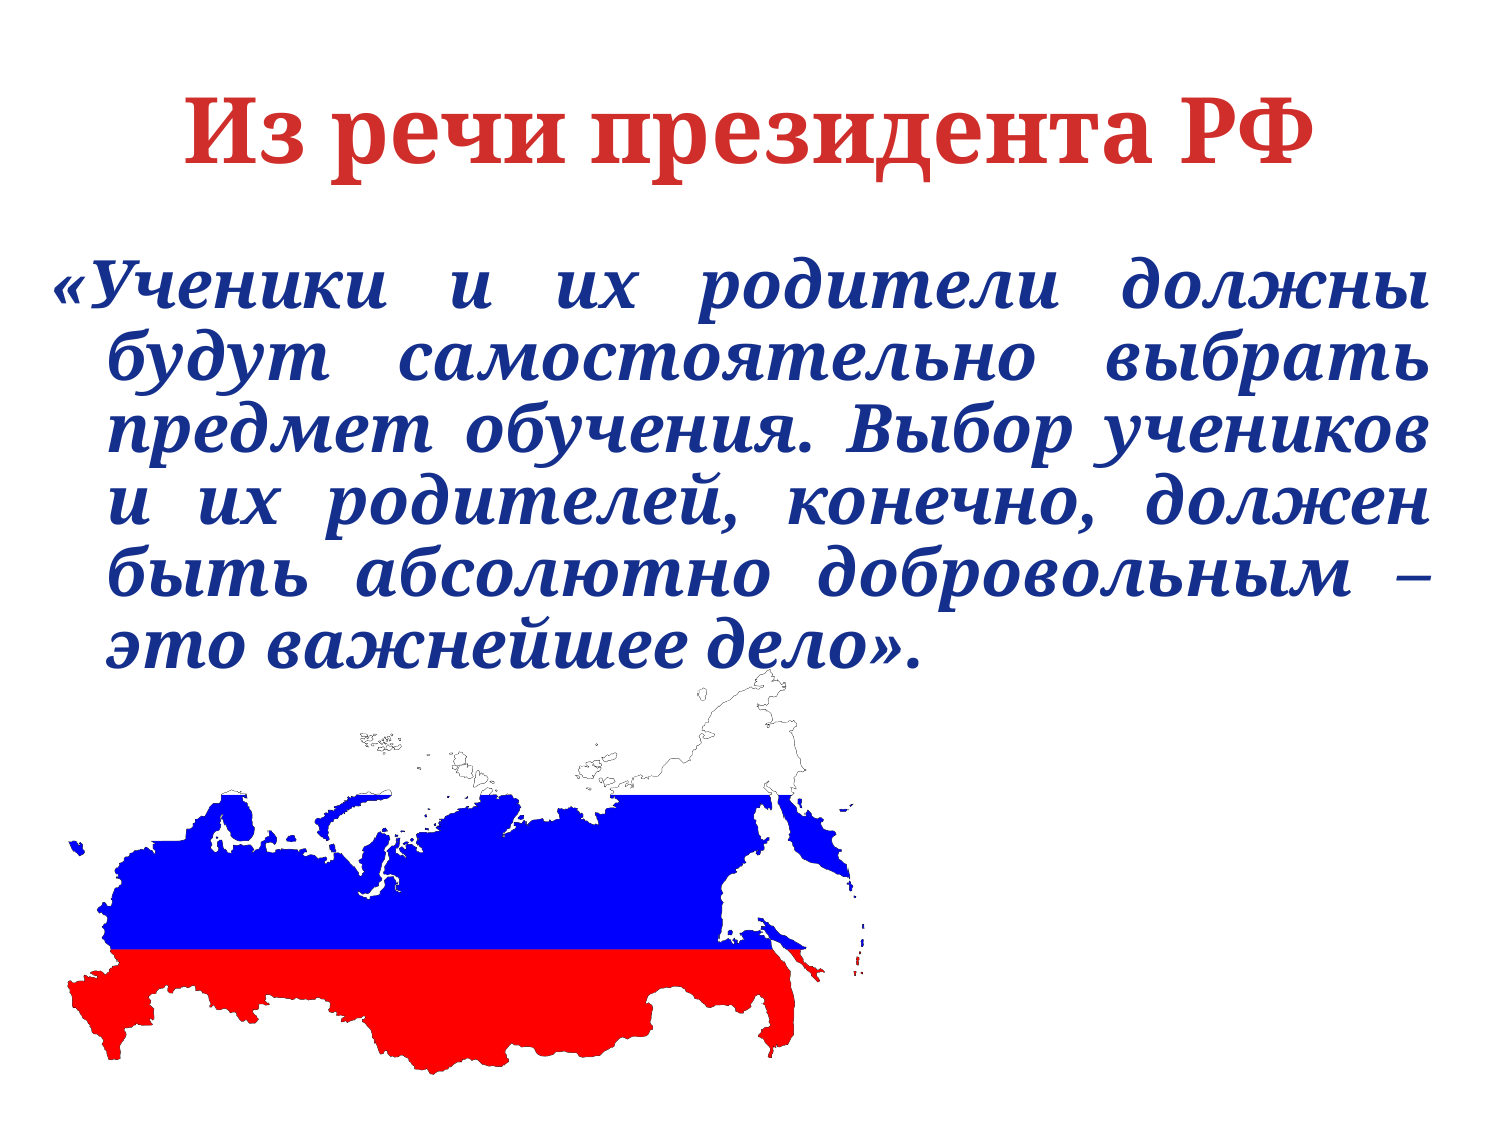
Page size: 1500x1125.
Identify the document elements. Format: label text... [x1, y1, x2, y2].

picture [52, 668, 892, 1092]
list «Ученики и их родители должны будут самостоятельно выбрать предмет обучения. Выбор учеников и их родителей, конечно, должен быть абсолютно добровольным – это важнейшее дело». [35, 243, 1447, 823]
title Из речи президента РФ [75, 45, 1425, 209]
